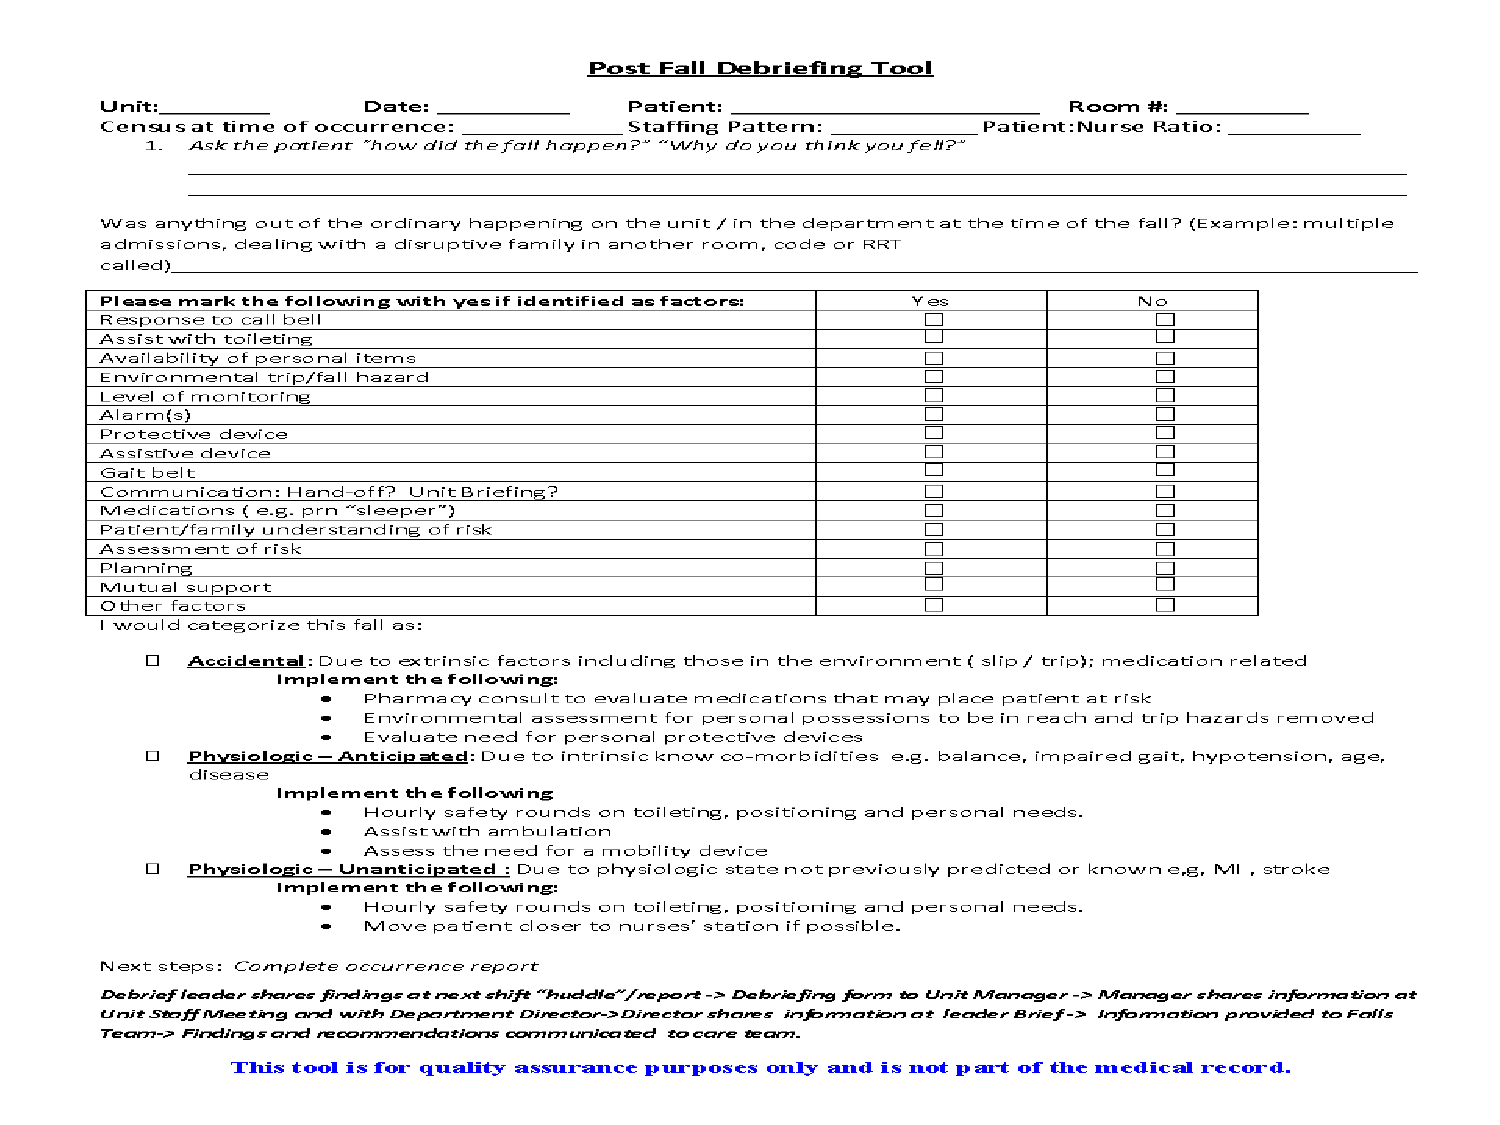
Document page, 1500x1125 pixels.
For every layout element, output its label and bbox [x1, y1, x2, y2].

picture [77, 52, 1459, 1080]
